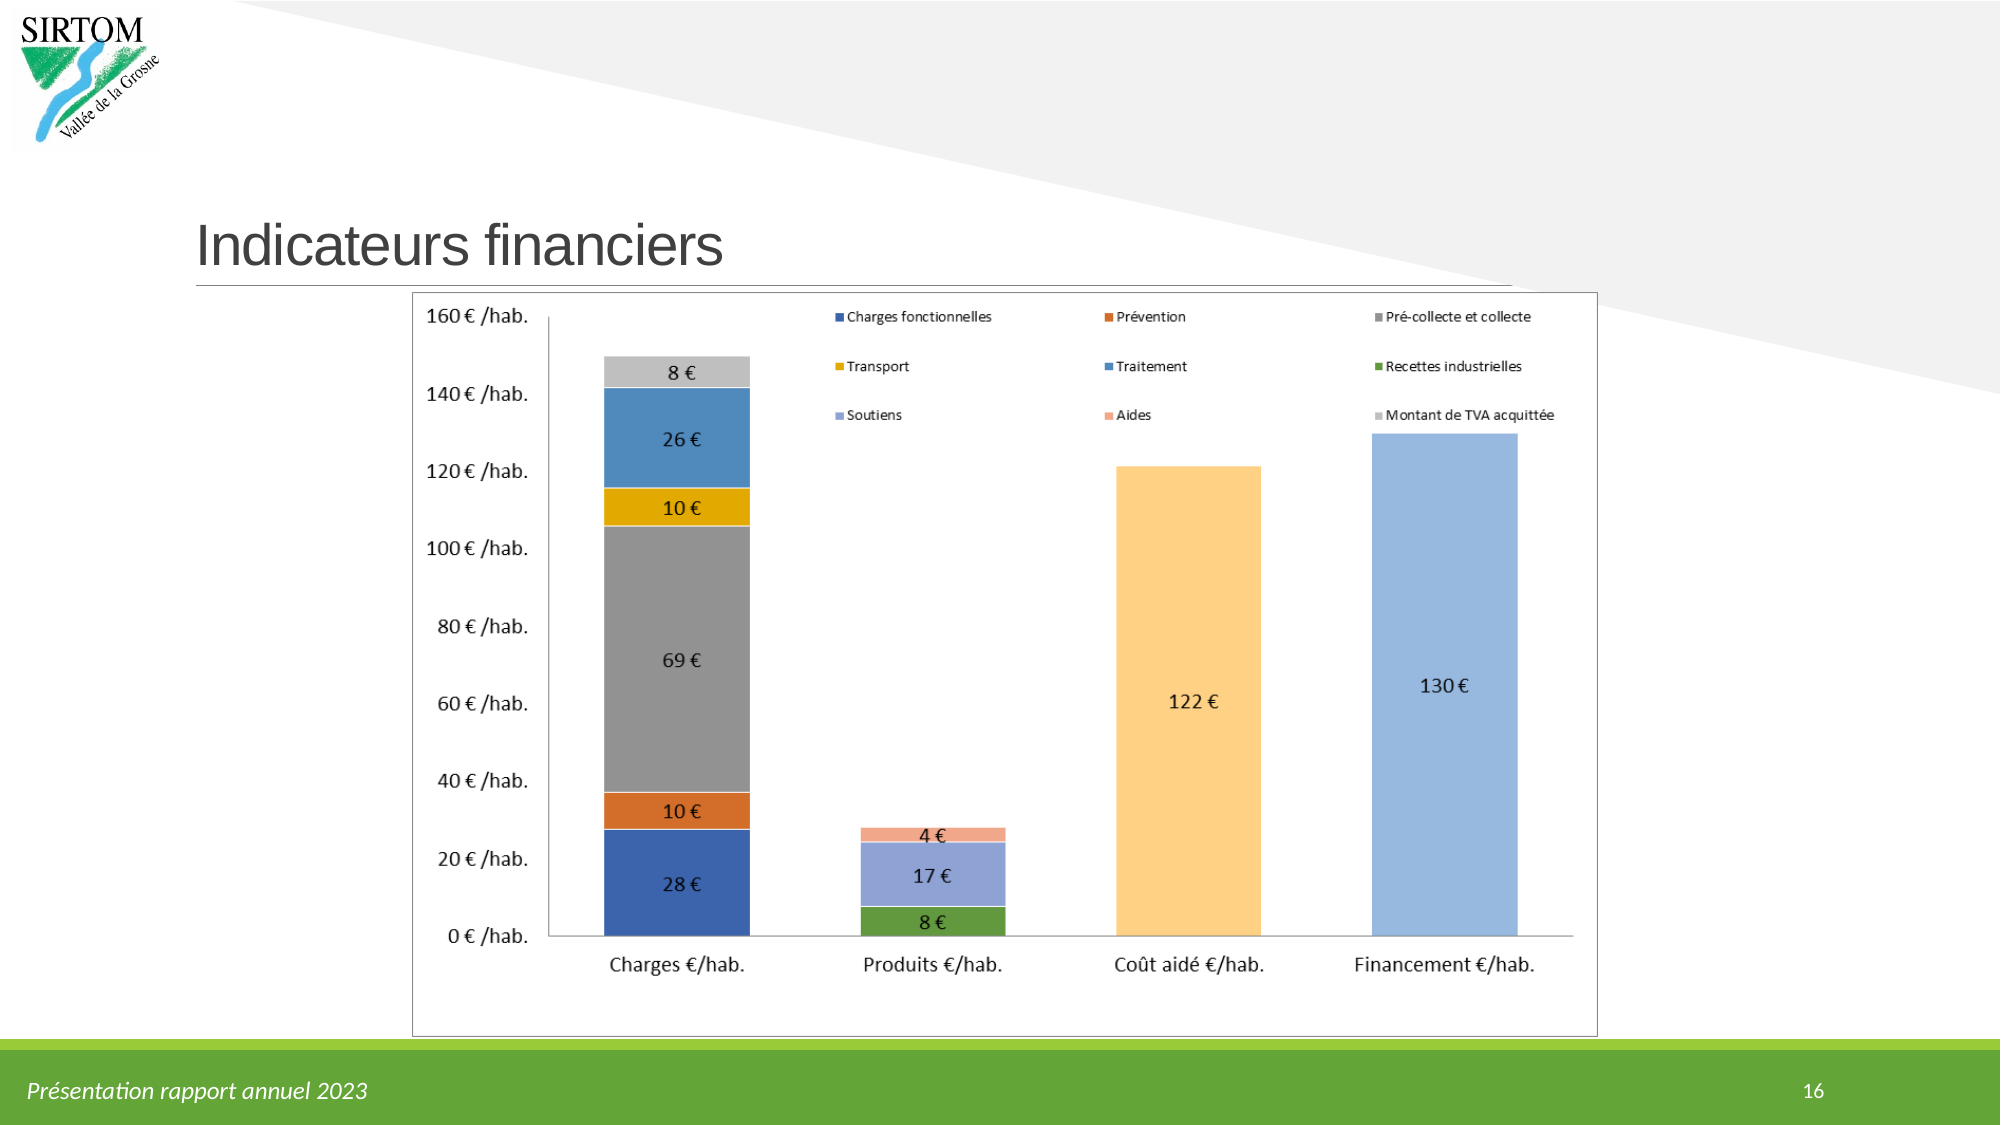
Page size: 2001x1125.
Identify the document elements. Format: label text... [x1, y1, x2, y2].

text_box Présentation rapport annuel 2023 [11, 1066, 459, 1112]
text_box [231, 0, 2000, 396]
picture [11, 6, 162, 154]
title Indicateurs financiers [180, 47, 1830, 285]
slide_number 16 [1624, 1059, 1840, 1120]
picture [411, 291, 1599, 1038]
